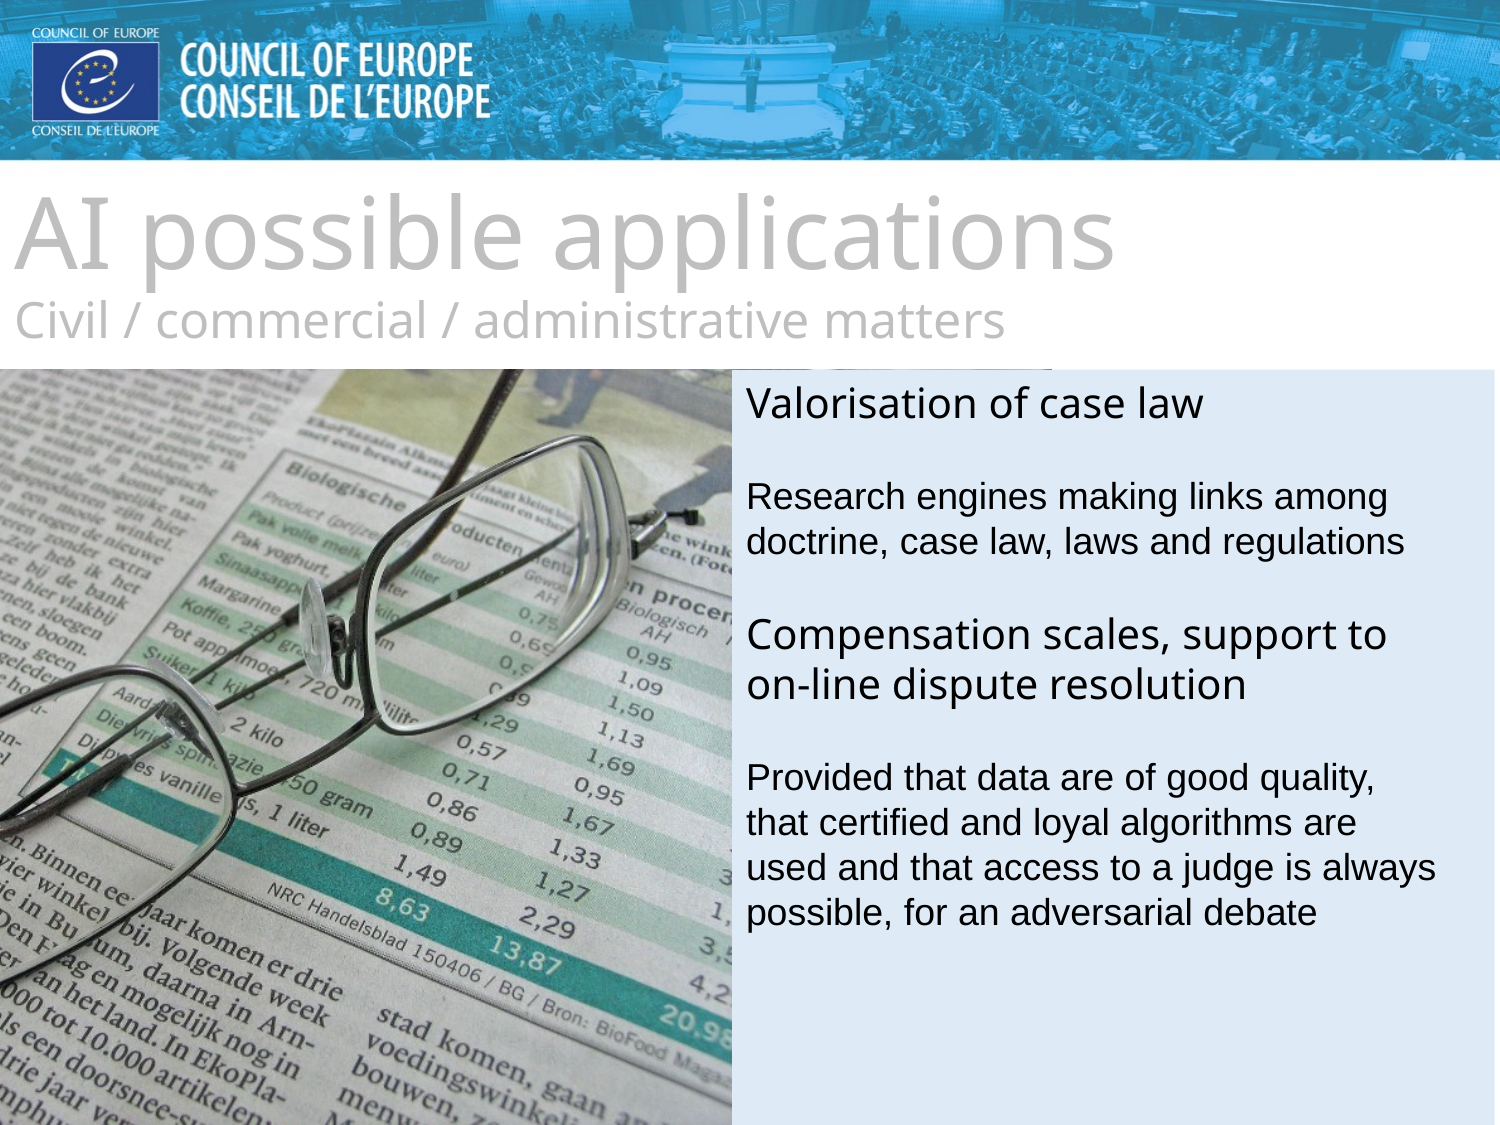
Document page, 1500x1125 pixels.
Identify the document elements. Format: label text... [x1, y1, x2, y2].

text_box Civil / commercial / administrative matters [0, 281, 1371, 357]
picture [0, 298, 1500, 1125]
text_box Compensation scales, support to on-line dispute resolution Provided that data are of good quality, that certified and loyal algorithms are used and that access to a judge is always possible, for an adversarial debate [1052, 600, 1463, 941]
text_box [1052, 369, 1496, 1125]
picture [0, 0, 1500, 162]
text_box AI possible applications [0, 162, 1500, 298]
text_box Valorisation of case law Research engines making links among doctrine, case law, laws and regulations [1052, 369, 1463, 570]
